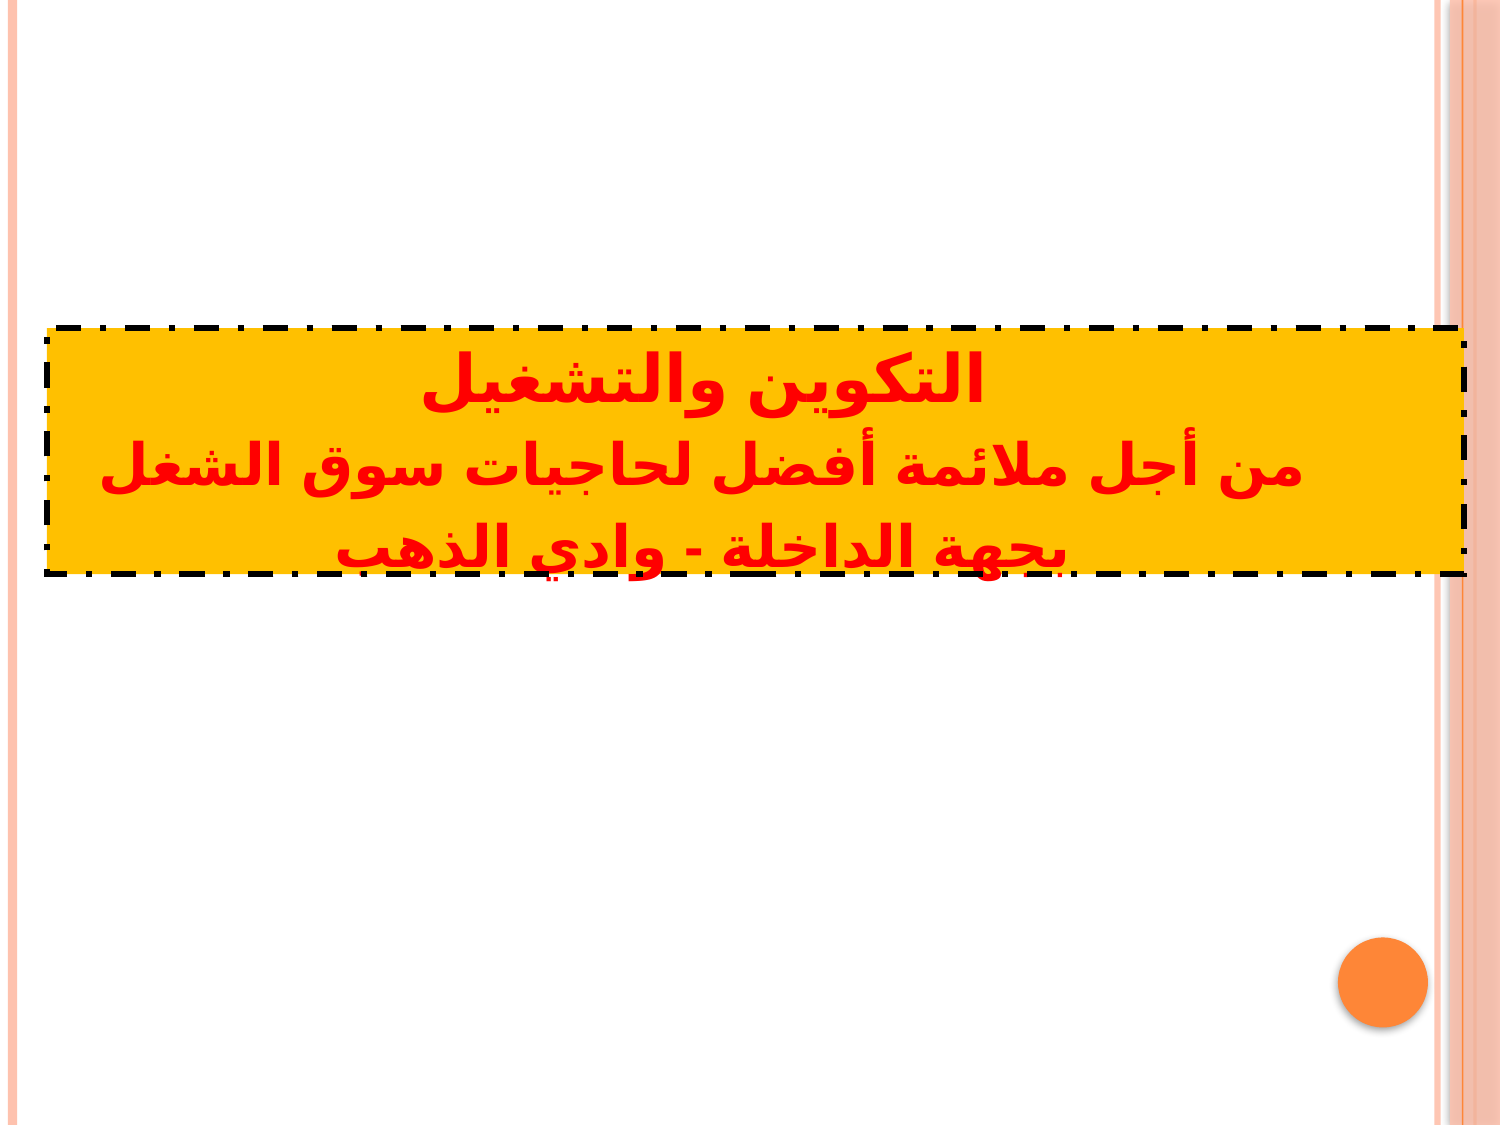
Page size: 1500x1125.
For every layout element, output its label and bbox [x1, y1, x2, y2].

text_box [46, 328, 1464, 575]
